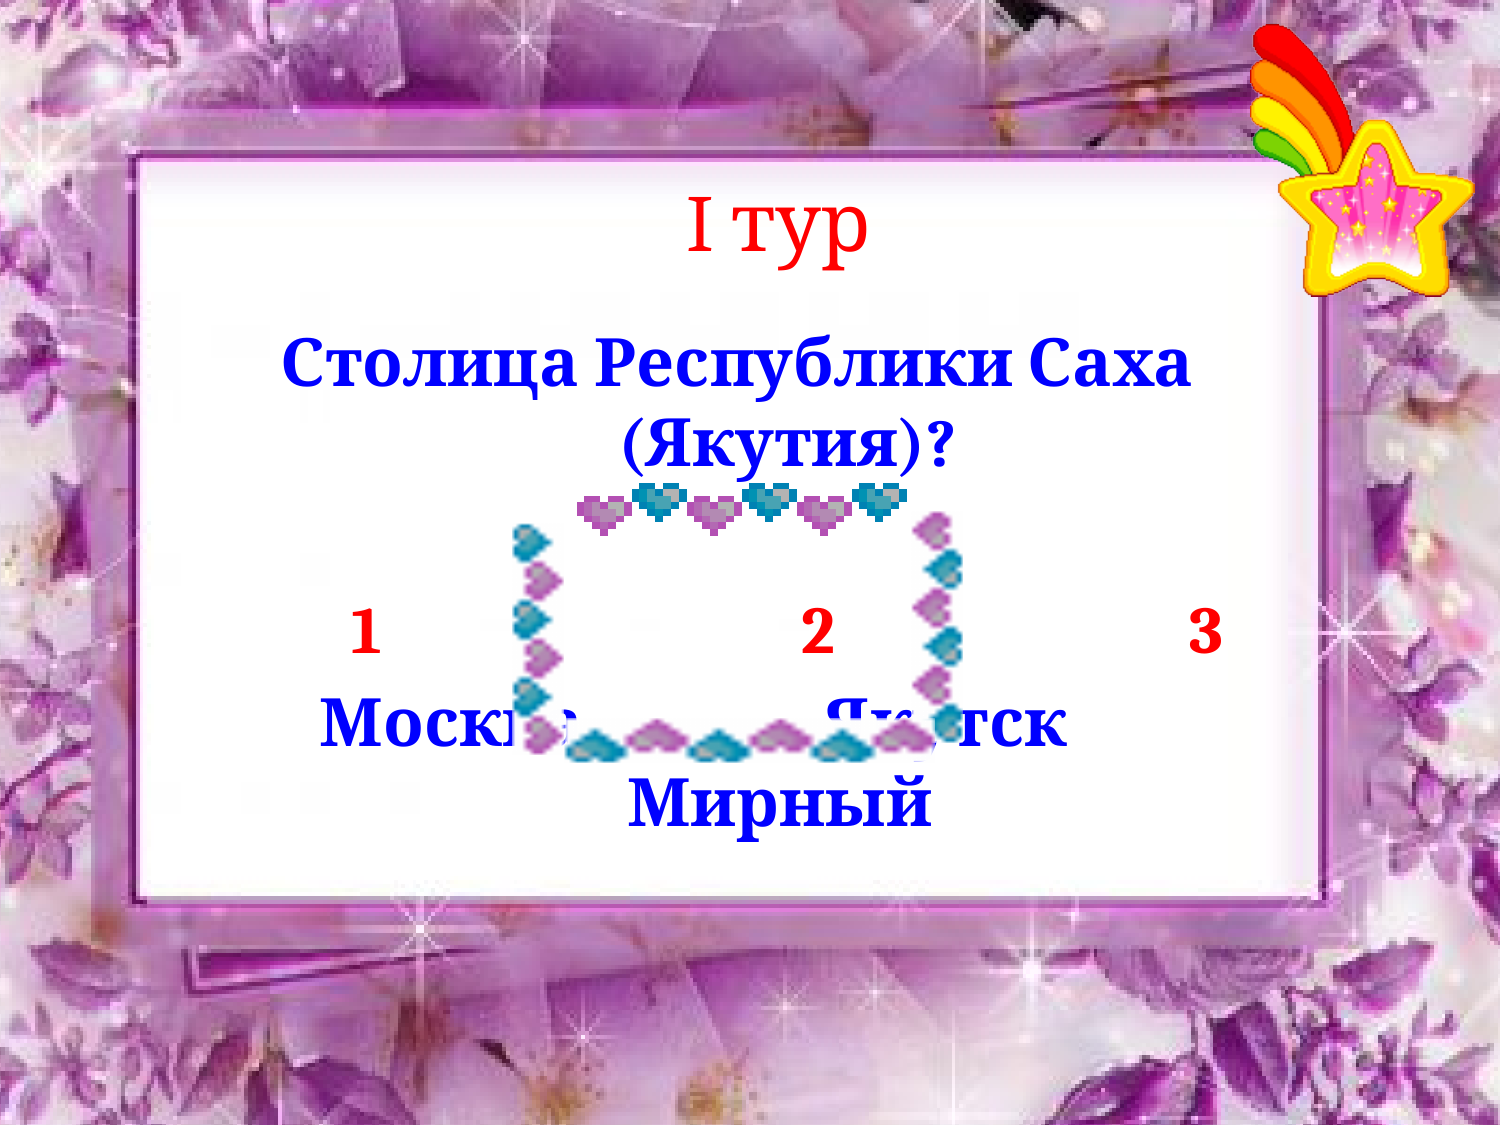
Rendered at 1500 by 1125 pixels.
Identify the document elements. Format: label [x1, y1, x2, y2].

text_box [599, 399, 876, 851]
picture [0, 0, 1500, 1125]
